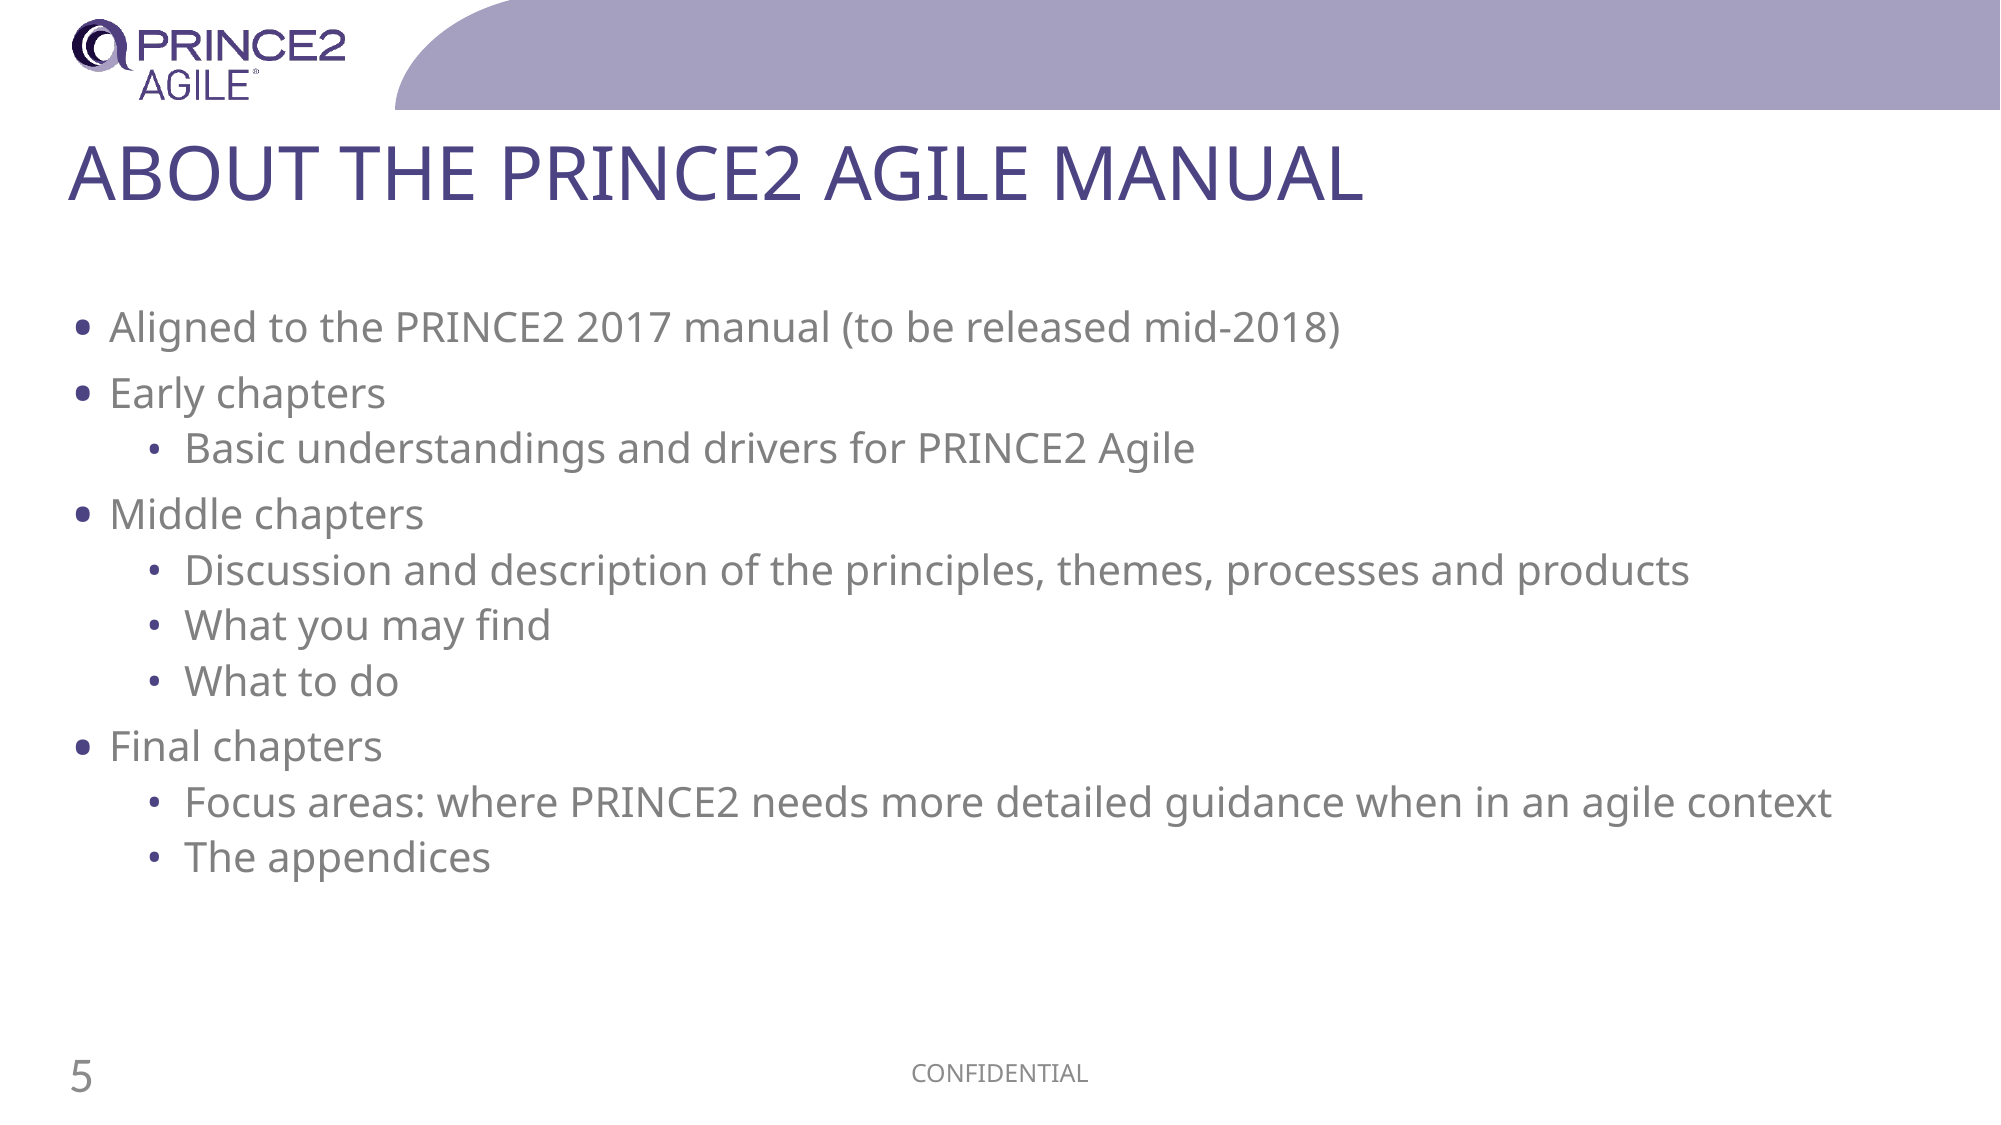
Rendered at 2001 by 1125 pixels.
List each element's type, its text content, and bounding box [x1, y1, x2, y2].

slide_number 5 [53, 1042, 504, 1103]
footer CONFIDENTIAL [662, 1042, 1338, 1103]
picture [72, 19, 345, 67]
title About the PRINCE2 AGILE manual [53, 67, 1779, 285]
list Aligned to the PRINCE2 2017 manual (to be released mid-2018) Early chapters Basic understandings and drivers for PRINCE2 Agile Middle chapters Discussion and description of the principles, themes, processes and products What you may find What to do Final chapters Focus areas: where PRINCE2 needs more detailed guidance when in an agile context The appendices [56, 299, 1902, 1013]
